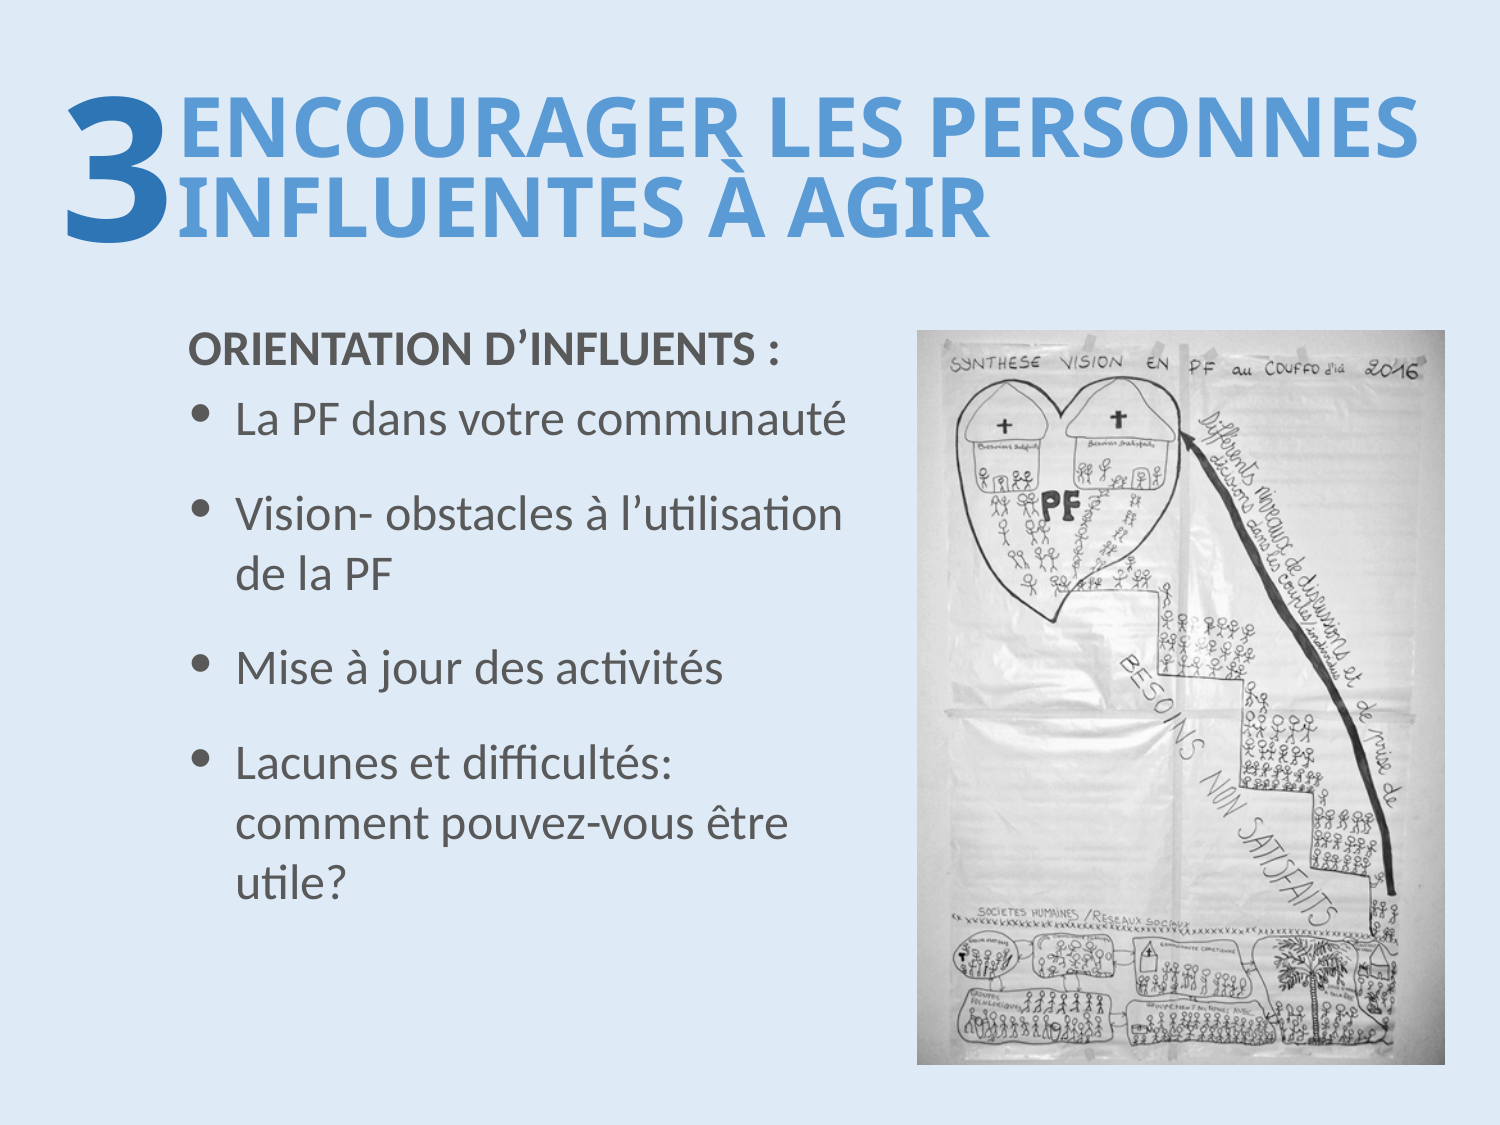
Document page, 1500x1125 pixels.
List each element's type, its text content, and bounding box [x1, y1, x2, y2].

picture [917, 330, 1445, 1065]
text_box ENCOURAGER LES PERSONNES INFLUENTES À AGIR [162, 86, 1445, 261]
text_box ORIENTATION D’INFLUENTS : La PF dans votre communauté Vision- obstacles à l’utilisation de la PF Mise à jour des activités Lacunes et difficultés: comment pouvez-vous être utile? [162, 296, 905, 1031]
text_box 3 [34, 86, 162, 237]
